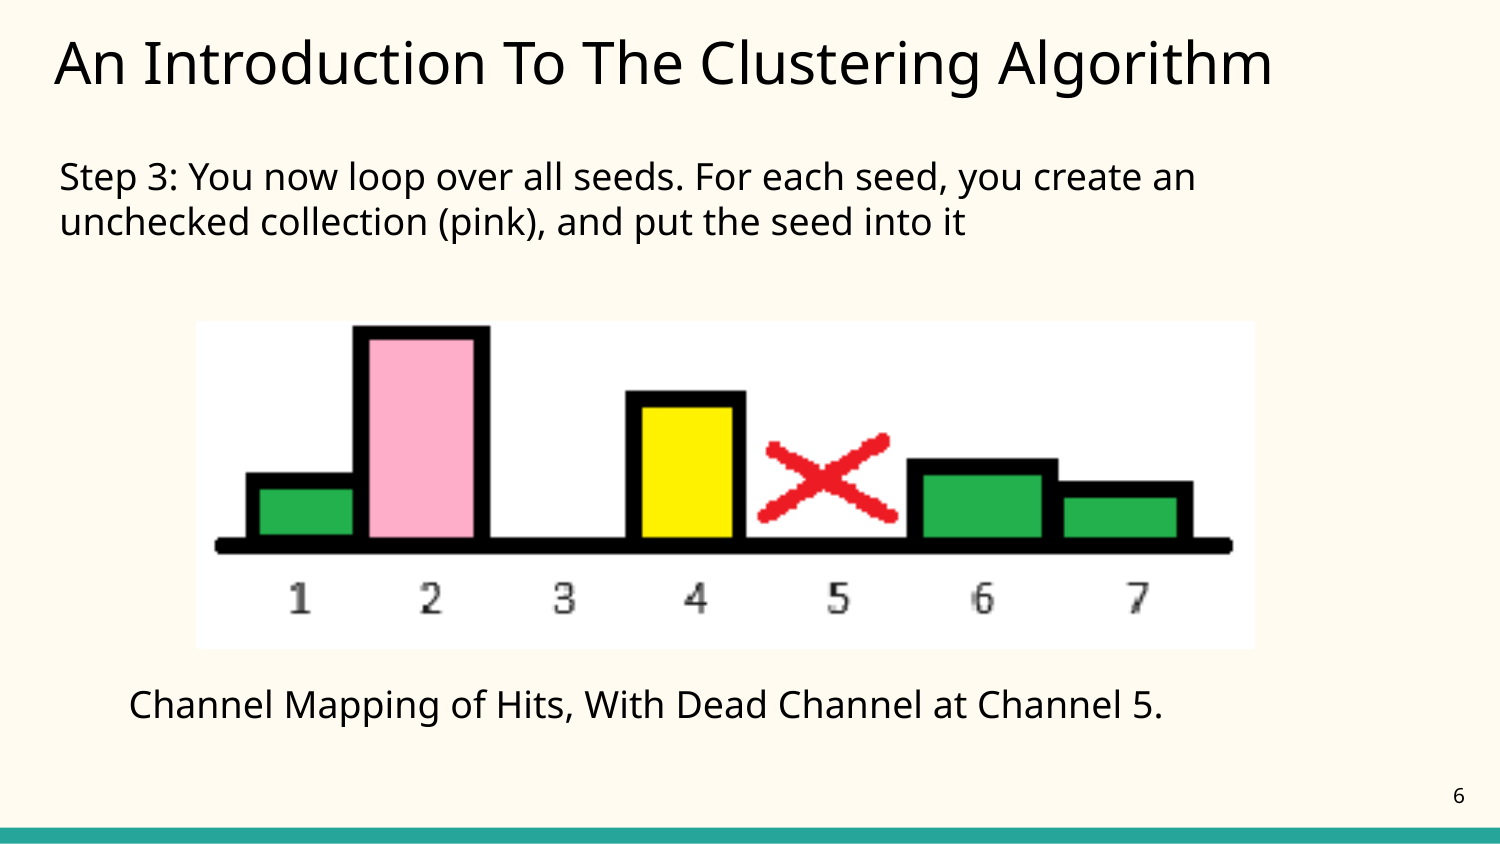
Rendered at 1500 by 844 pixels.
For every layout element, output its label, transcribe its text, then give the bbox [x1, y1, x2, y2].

picture [196, 321, 1255, 649]
text_box Step 3: You now loop over all seeds. For each seed, you create an unchecked collection (pink), and put the seed into it [44, 138, 1390, 295]
slide_number ‹#› [1389, 764, 1480, 830]
title An Introduction To The Clustering Algorithm [39, 10, 1437, 112]
text_box Channel Mapping of Hits, With Dead Channel at Channel 5. [113, 666, 1333, 753]
